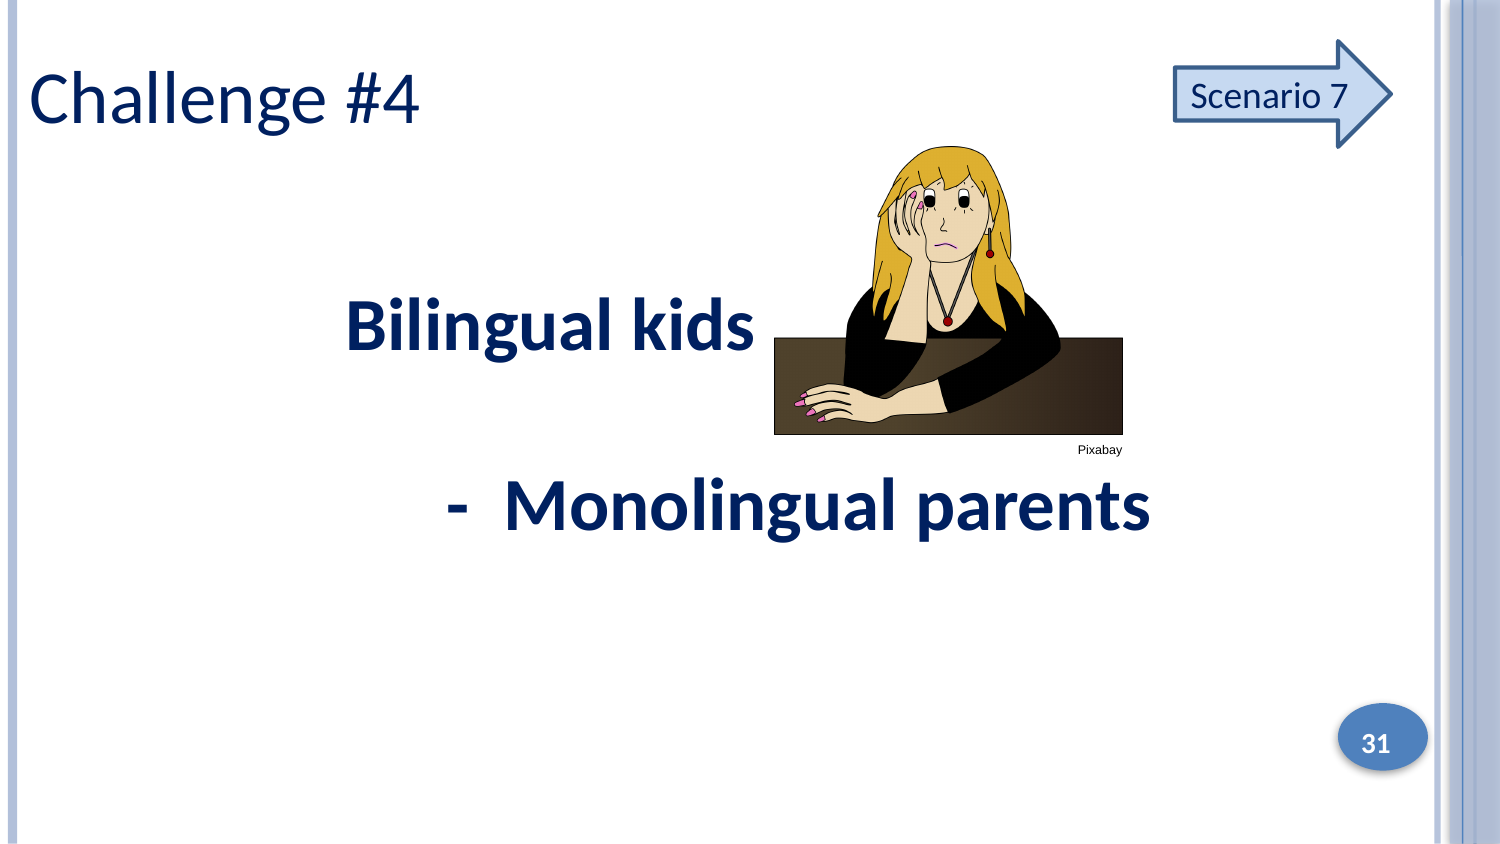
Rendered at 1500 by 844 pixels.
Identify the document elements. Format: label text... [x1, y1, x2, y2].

text_box Pixabay [1063, 434, 1138, 464]
slide_number 31 [1330, 709, 1421, 774]
text_box Bilingual kids - Monolingual parents [7, 267, 1421, 553]
picture [774, 146, 1123, 436]
text_box Scenario 7 [1172, 39, 1394, 149]
text_box Challenge #4 [14, 40, 436, 146]
